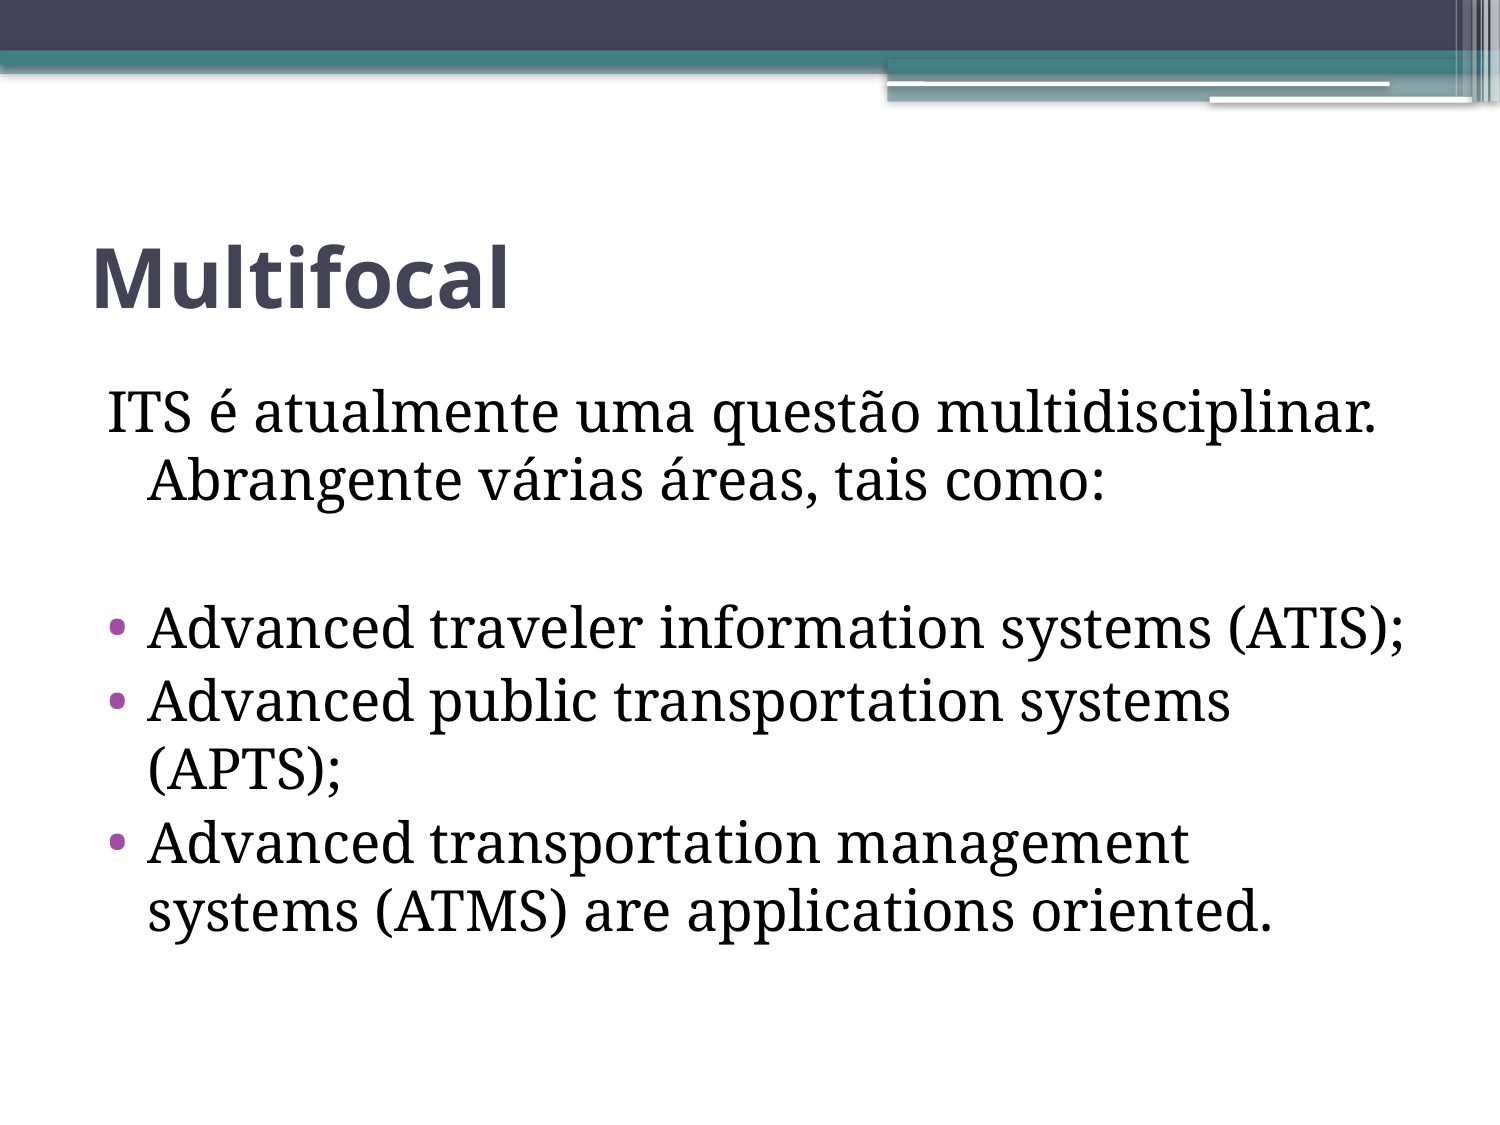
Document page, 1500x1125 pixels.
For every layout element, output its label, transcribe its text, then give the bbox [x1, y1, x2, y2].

title Multifocal [75, 187, 1425, 363]
list ITS é atualmente uma questão multidisciplinar. Abrangente várias áreas, tais como: Advanced traveler information systems (ATIS); Advanced public transportation systems (APTS); Advanced transportation management systems (ATMS) are applications oriented. [75, 368, 1425, 1079]
